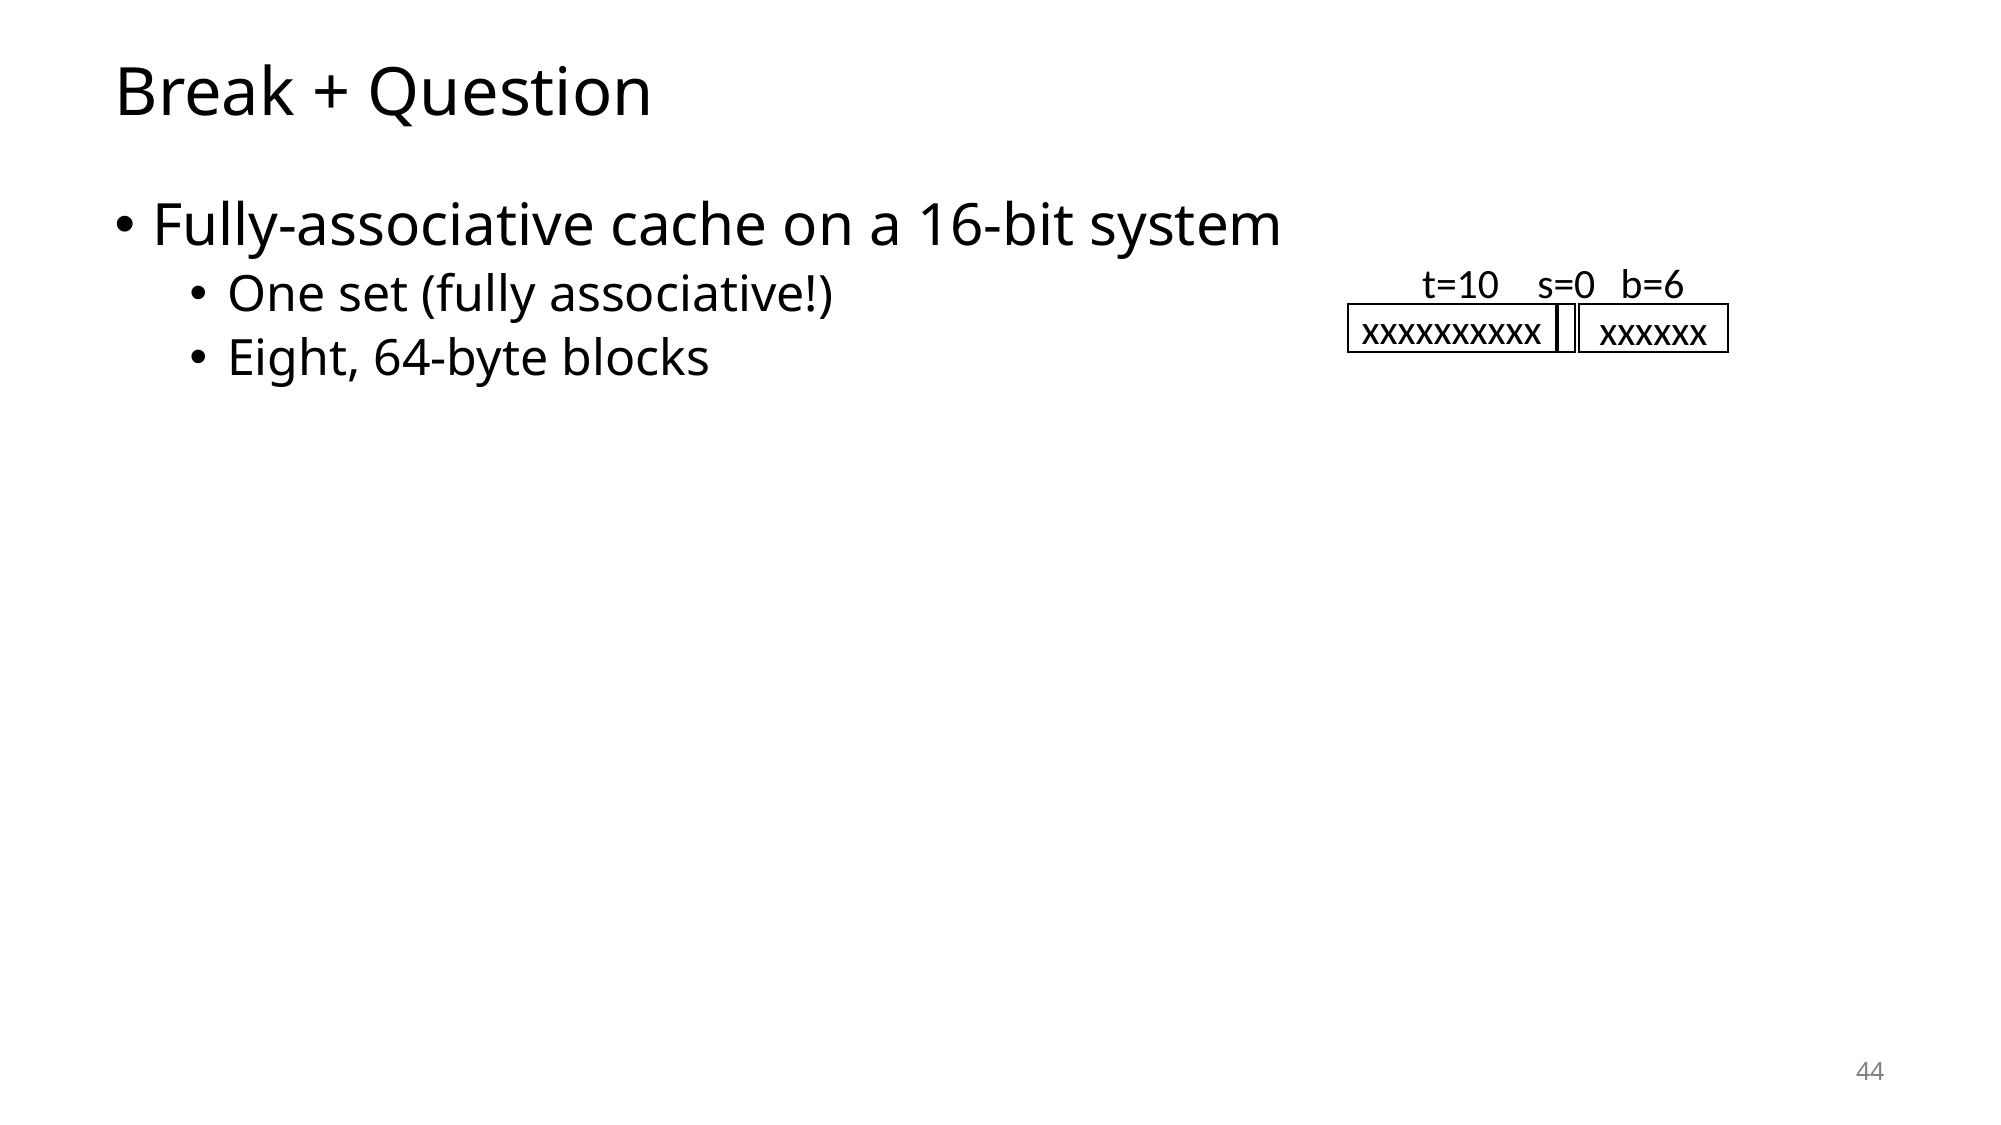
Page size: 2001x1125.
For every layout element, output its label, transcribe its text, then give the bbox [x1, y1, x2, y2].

text_box b=6 [1605, 249, 1700, 304]
slide_number 44 [1749, 1042, 1900, 1103]
title Break + Question [99, 37, 1900, 150]
list Fully-associative cache on a 16-bit system One set (fully associative!) Eight, 64-byte blocks [99, 187, 1900, 1013]
text_box s=0 [1522, 249, 1605, 314]
text_box [1557, 304, 1576, 353]
text_box xxxxxx [1578, 304, 1729, 353]
text_box xxxxxxxxxx [1347, 304, 1556, 353]
text_box t=10 [1407, 249, 1515, 314]
